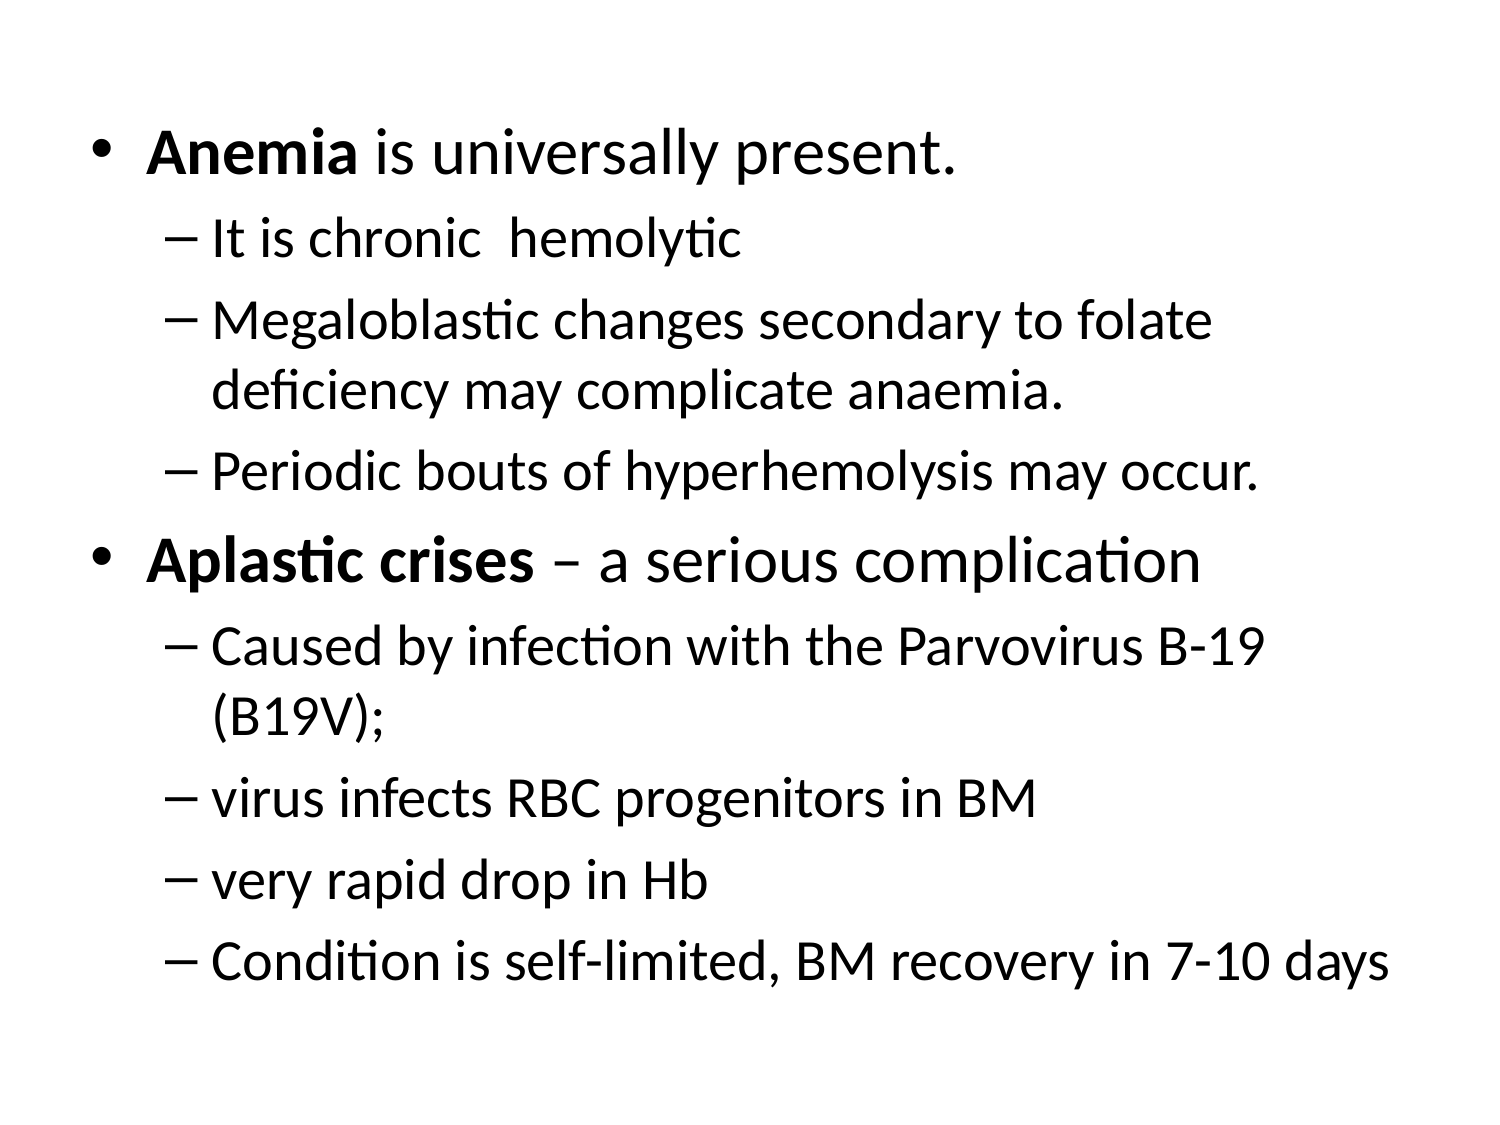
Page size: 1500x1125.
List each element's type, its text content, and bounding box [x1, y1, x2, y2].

list Anemia is universally present. It is chronic hemolytic Megaloblastic changes secondary to folate deficiency may complicate anaemia. Periodic bouts of hyperhemolysis may occur. Aplastic crises – a serious complication Caused by infection with the Parvovirus B-19 (B19V); virus infects RBC progenitors in BM very rapid drop in Hb Condition is self-limited, BM recovery in 7-10 days [75, 99, 1425, 1075]
